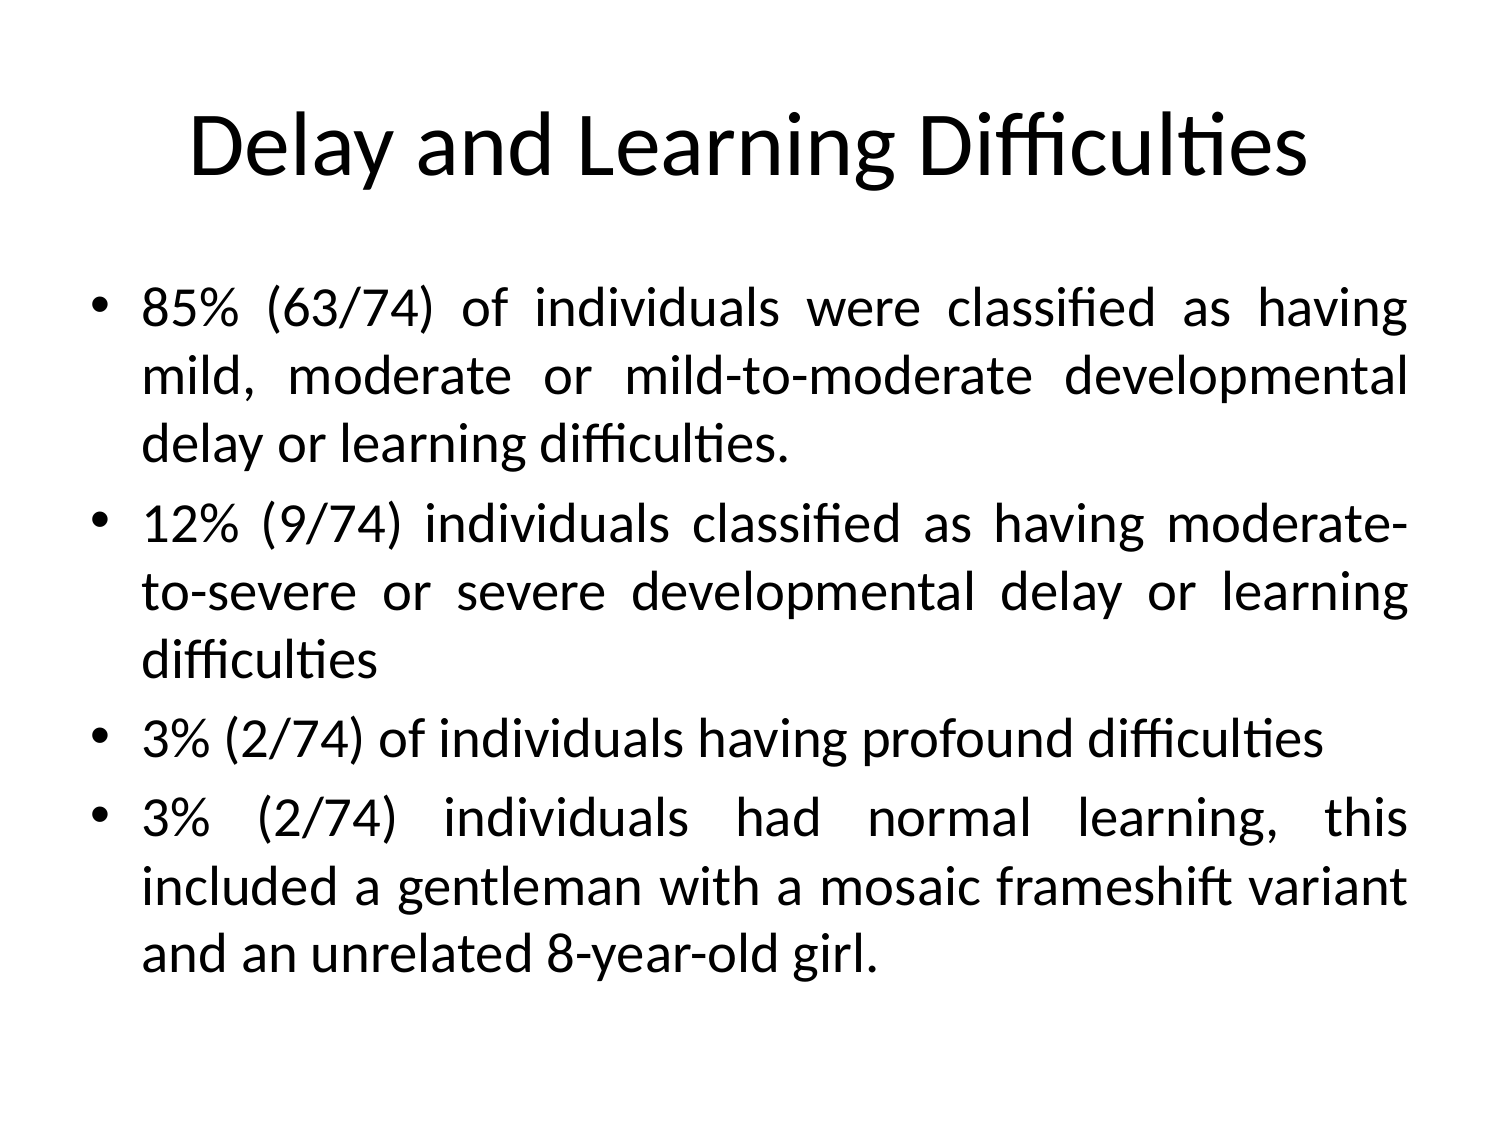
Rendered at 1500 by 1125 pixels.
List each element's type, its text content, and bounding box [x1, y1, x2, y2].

list 85% (63/74) of individuals were classified as having mild, moderate or mild-to-moderate developmental delay or learning difficulties. 12% (9/74) individuals classified as having moderate-to-severe or severe developmental delay or learning difficulties 3% (2/74) of individuals having profound difficulties 3% (2/74) individuals had normal learning, this included a gentleman with a mosaic frameshift variant and an unrelated 8-year-old girl. [75, 262, 1425, 1005]
title Delay and Learning Difficulties [75, 45, 1425, 233]
